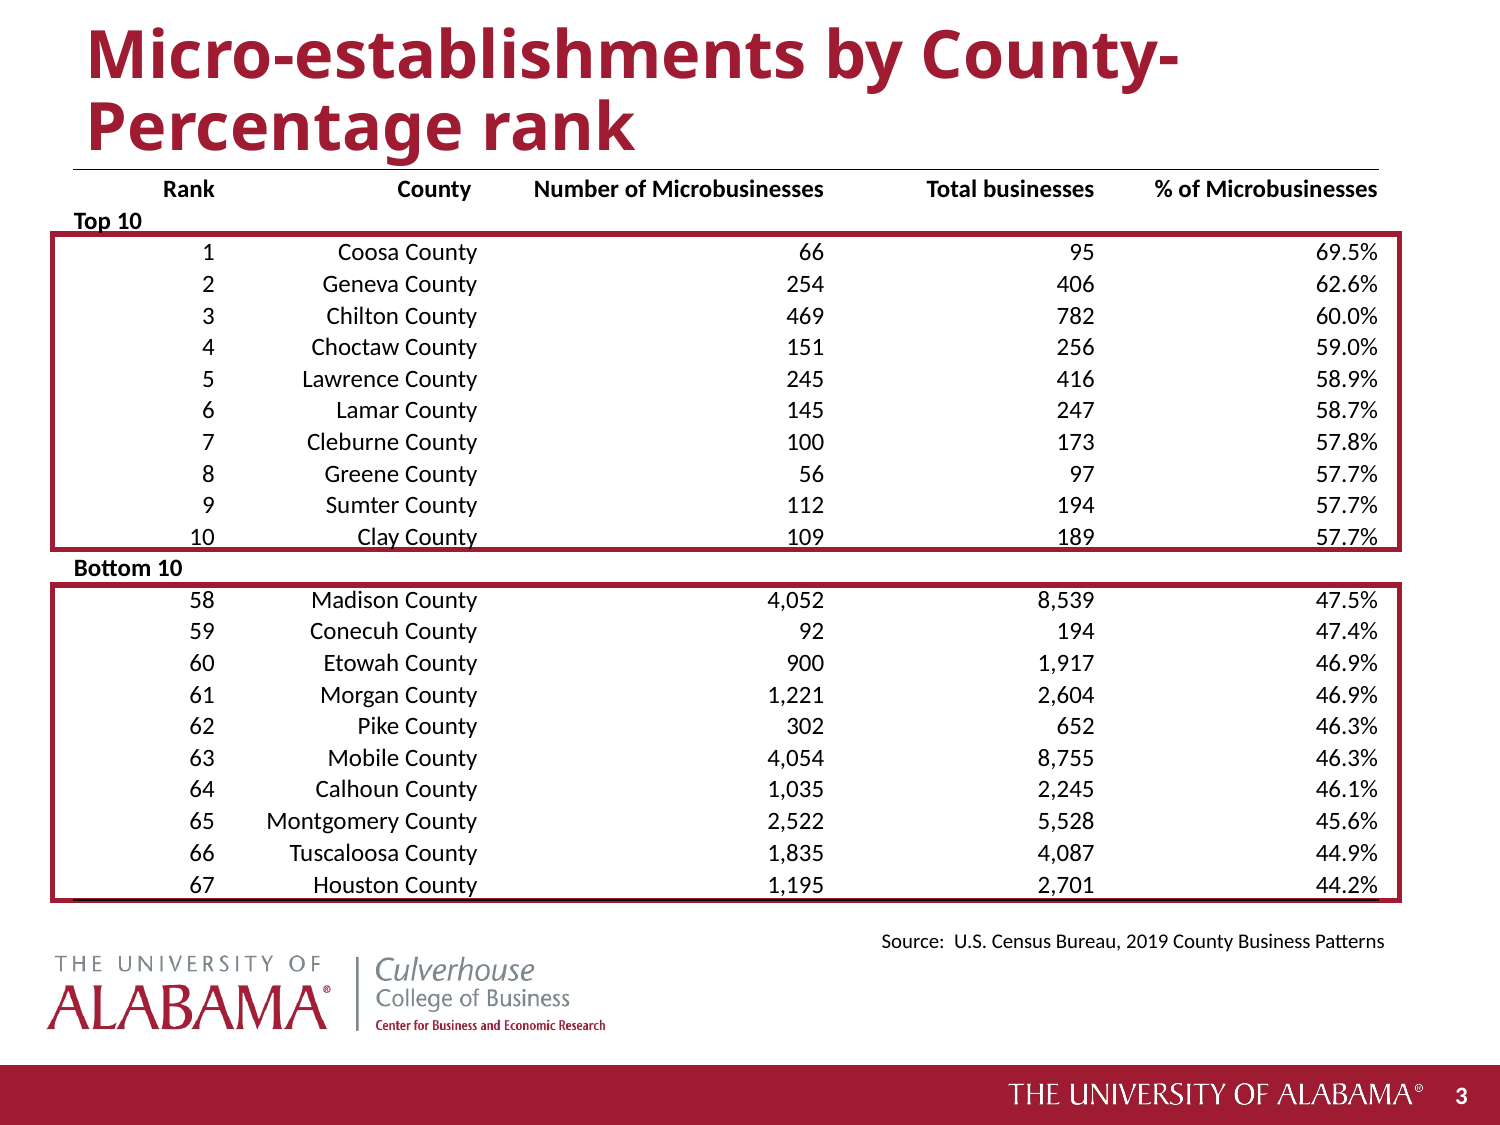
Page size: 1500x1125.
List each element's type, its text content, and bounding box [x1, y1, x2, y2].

table_cell Mobile County [216, 741, 478, 773]
table_cell 60 [73, 646, 216, 678]
table_cell 1,035 [478, 773, 825, 804]
table_cell 67 [73, 867, 216, 899]
table_cell 173 [825, 425, 1096, 457]
picture [46, 955, 605, 1031]
table_cell Tuscaloosa County [216, 836, 478, 867]
table_cell 652 [825, 709, 1096, 741]
table_cell 1,195 [478, 867, 825, 899]
table_cell 59 [73, 615, 216, 646]
table_cell 245 [478, 362, 825, 394]
table_cell 900 [478, 646, 825, 678]
table_cell Madison County [216, 583, 478, 615]
table_header County [216, 170, 478, 204]
table_header % of Microbusinesses [1096, 170, 1379, 204]
table_cell 46.9% [1096, 646, 1379, 678]
table_cell 44.2% [1096, 867, 1379, 899]
table_cell 5,528 [825, 804, 1096, 836]
table_cell 2,522 [478, 804, 825, 836]
table_cell 57.7% [1096, 457, 1379, 488]
table_cell [825, 552, 1096, 583]
text_box [51, 233, 73, 551]
table_cell 1 [73, 236, 216, 267]
table_cell 194 [825, 488, 1096, 520]
table_cell 57.7% [1096, 520, 1379, 552]
table_cell 1,917 [825, 646, 1096, 678]
table_cell 62 [73, 709, 216, 741]
table_cell [216, 552, 478, 583]
table_cell 92 [478, 615, 825, 646]
table_cell [216, 204, 478, 236]
table_cell 2,604 [825, 678, 1096, 709]
table_cell 47.4% [1096, 615, 1379, 646]
table_cell 406 [825, 267, 1096, 299]
table_cell 5 [73, 362, 216, 394]
table_cell 145 [478, 394, 825, 425]
text_box [51, 584, 1400, 902]
table_cell 95 [825, 236, 1096, 267]
table_cell 63 [73, 741, 216, 773]
table_cell 56 [478, 457, 825, 488]
table_cell 247 [825, 394, 1096, 425]
table_cell Bottom 10 [73, 552, 216, 583]
table_cell 1,835 [478, 836, 825, 867]
text_box [1379, 233, 1400, 551]
table_cell 57.8% [1096, 425, 1379, 457]
table_cell Choctaw County [216, 330, 478, 362]
table_cell 44.9% [1096, 836, 1379, 867]
table_cell 69.5% [1096, 236, 1379, 267]
table_cell 4,052 [478, 583, 825, 615]
table_cell Clay County [216, 520, 478, 552]
table_cell 64 [73, 773, 216, 804]
text_box Source: U.S. Census Bureau, 2019 County Business Patterns [649, 920, 1400, 961]
table_header Number of Microbusinesses [478, 170, 825, 204]
table_cell 4,087 [825, 836, 1096, 867]
table_cell 3 [73, 299, 216, 330]
table_cell 2,245 [825, 773, 1096, 804]
table_cell 469 [478, 299, 825, 330]
table_header Rank [73, 170, 216, 204]
picture [1008, 1083, 1423, 1105]
table_cell 189 [825, 520, 1096, 552]
table_cell 8 [73, 457, 216, 488]
table_cell 302 [478, 709, 825, 741]
table_cell 10 [73, 520, 216, 552]
table_cell 2,701 [825, 867, 1096, 899]
table_cell Greene County [216, 457, 478, 488]
table_cell 58.7% [1096, 394, 1379, 425]
table_cell 6 [73, 394, 216, 425]
table_cell 2 [73, 267, 216, 299]
table_cell Houston County [216, 867, 478, 899]
table_cell 66 [73, 836, 216, 867]
table_cell 46.3% [1096, 709, 1379, 741]
table_cell [478, 552, 825, 583]
table_cell 109 [478, 520, 825, 552]
table_cell Geneva County [216, 267, 478, 299]
table_header Total businesses [825, 170, 1096, 204]
table_cell 58.9% [1096, 362, 1379, 394]
table_cell 59.0% [1096, 330, 1379, 362]
table_cell 4 [73, 330, 216, 362]
title Micro-establishments by County- Percentage rank [70, 13, 1329, 99]
table_cell 97 [825, 457, 1096, 488]
table_cell Montgomery County [216, 804, 478, 836]
table_cell 60.0% [1096, 299, 1379, 330]
table_cell Conecuh County [216, 615, 478, 646]
table_cell Chilton County [216, 299, 478, 330]
table_cell [1096, 204, 1379, 236]
table_cell Cleburne County [216, 425, 478, 457]
table_cell Sumter County [216, 488, 478, 520]
table_cell 100 [478, 425, 825, 457]
table_cell 4,054 [478, 741, 825, 773]
table_cell Lamar County [216, 394, 478, 425]
table_cell 45.6% [1096, 804, 1379, 836]
table_cell 46.3% [1096, 741, 1379, 773]
table_cell Calhoun County [216, 773, 478, 804]
table_cell 57.7% [1096, 488, 1379, 520]
table_cell Pike County [216, 709, 478, 741]
table_cell Etowah County [216, 646, 478, 678]
table_cell 416 [825, 362, 1096, 394]
table_cell 46.1% [1096, 773, 1379, 804]
table_cell Coosa County [216, 236, 478, 267]
table_cell 62.6% [1096, 267, 1379, 299]
table_cell [1096, 552, 1379, 583]
table_cell 254 [478, 267, 825, 299]
table_cell 194 [825, 615, 1096, 646]
table_cell 782 [825, 299, 1096, 330]
table_cell 9 [73, 488, 216, 520]
table_cell [478, 204, 825, 236]
table_cell 65 [73, 804, 216, 836]
table_cell [825, 204, 1096, 236]
table_cell 58 [73, 583, 216, 615]
table_cell Lawrence County [216, 362, 478, 394]
table_cell 61 [73, 678, 216, 709]
table_cell 112 [478, 488, 825, 520]
table_cell 66 [478, 236, 825, 267]
table_cell 47.5% [1096, 583, 1379, 615]
table_cell 7 [73, 425, 216, 457]
table_cell Morgan County [216, 678, 478, 709]
table_cell 8,539 [825, 583, 1096, 615]
table_cell 46.9% [1096, 678, 1379, 709]
table_cell 151 [478, 330, 825, 362]
table_cell 1,221 [478, 678, 825, 709]
table_cell Top 10 [73, 204, 216, 236]
table_cell 256 [825, 330, 1096, 362]
table_cell 8,755 [825, 741, 1096, 773]
